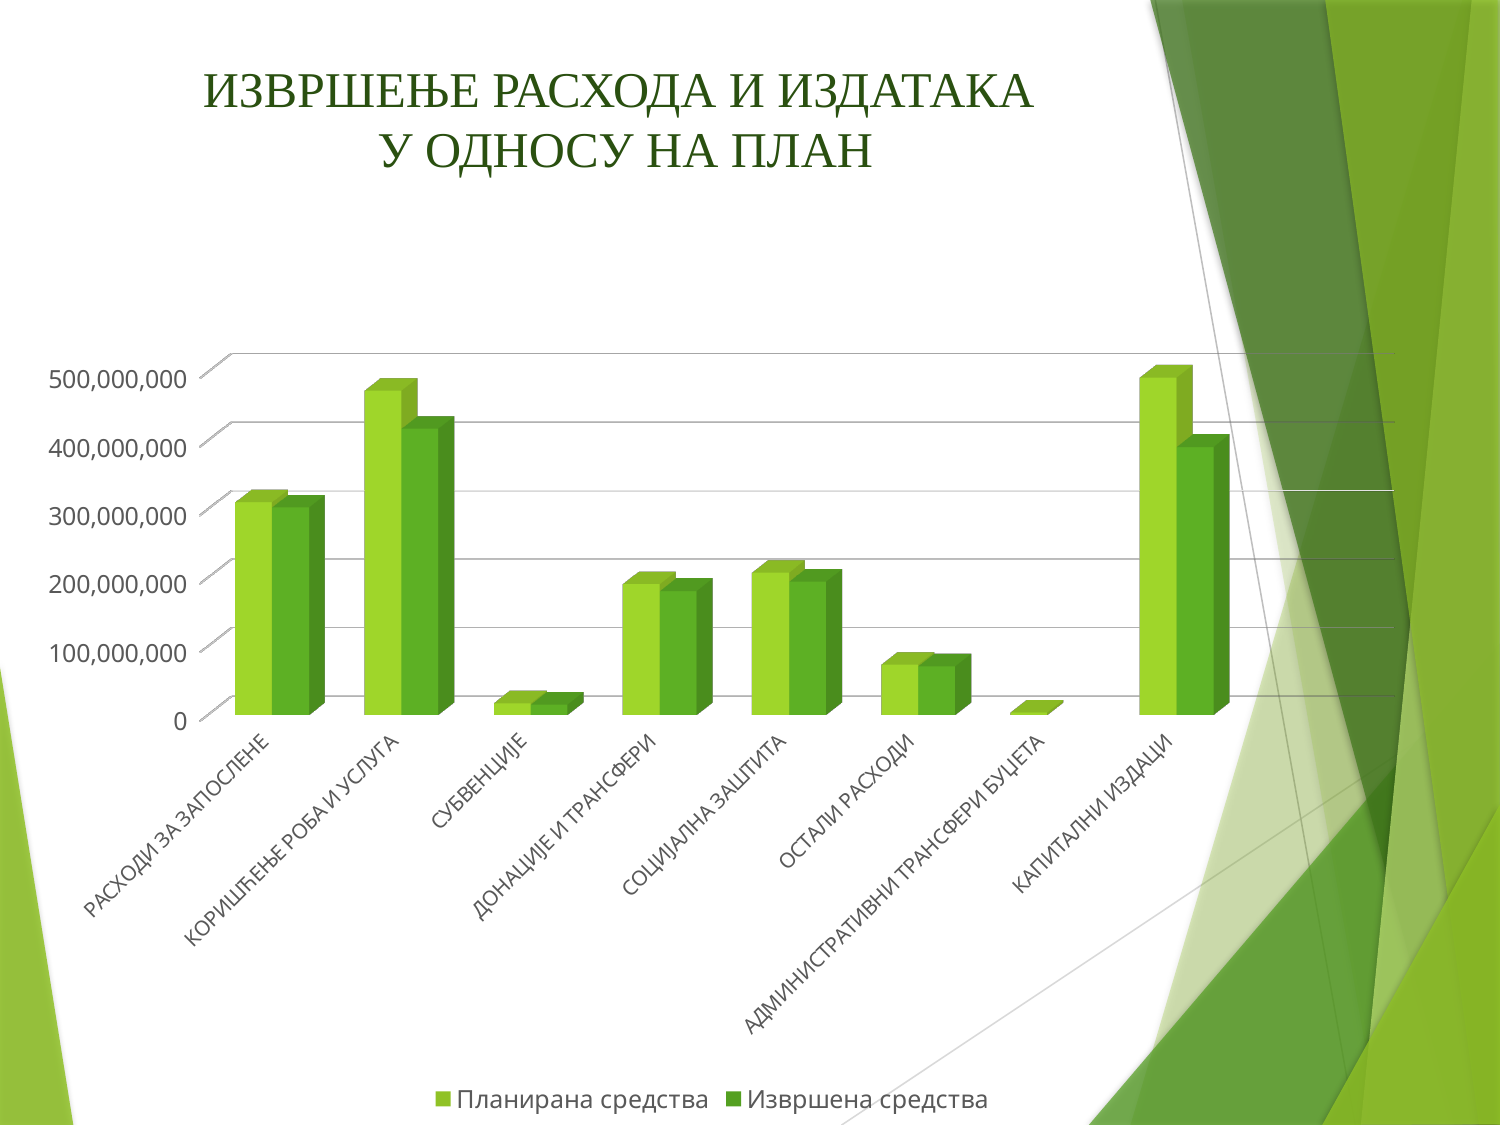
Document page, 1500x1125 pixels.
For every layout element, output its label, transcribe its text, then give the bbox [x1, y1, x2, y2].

title ИЗВРШЕЊЕ РАСХОДА И ИЗДАТАКА У ОДНОСУ НА ПЛАН [0, 50, 1238, 212]
chart [0, 339, 1426, 1123]
